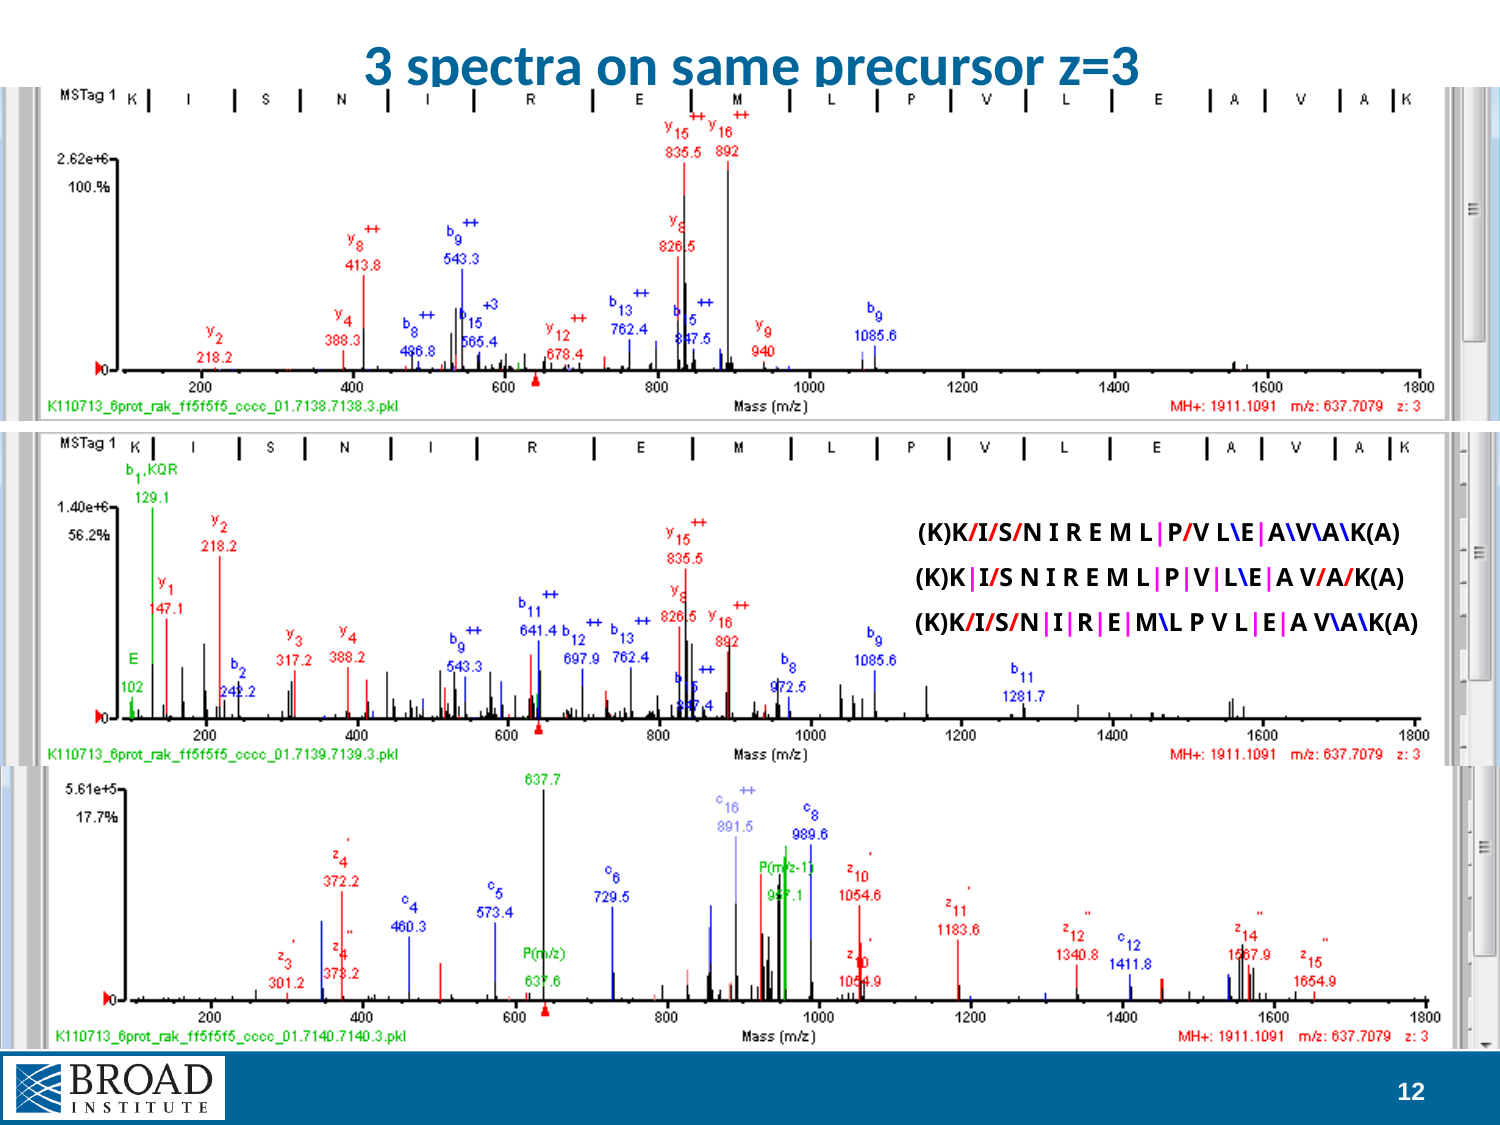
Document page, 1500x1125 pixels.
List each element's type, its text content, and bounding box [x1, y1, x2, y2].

picture [4, 1057, 224, 1119]
title 3 spectra on same precursor z=3 [19, 20, 1484, 85]
picture [0, 432, 1500, 1049]
slide_number 12 [1337, 1067, 1441, 1106]
picture [0, 87, 1500, 421]
